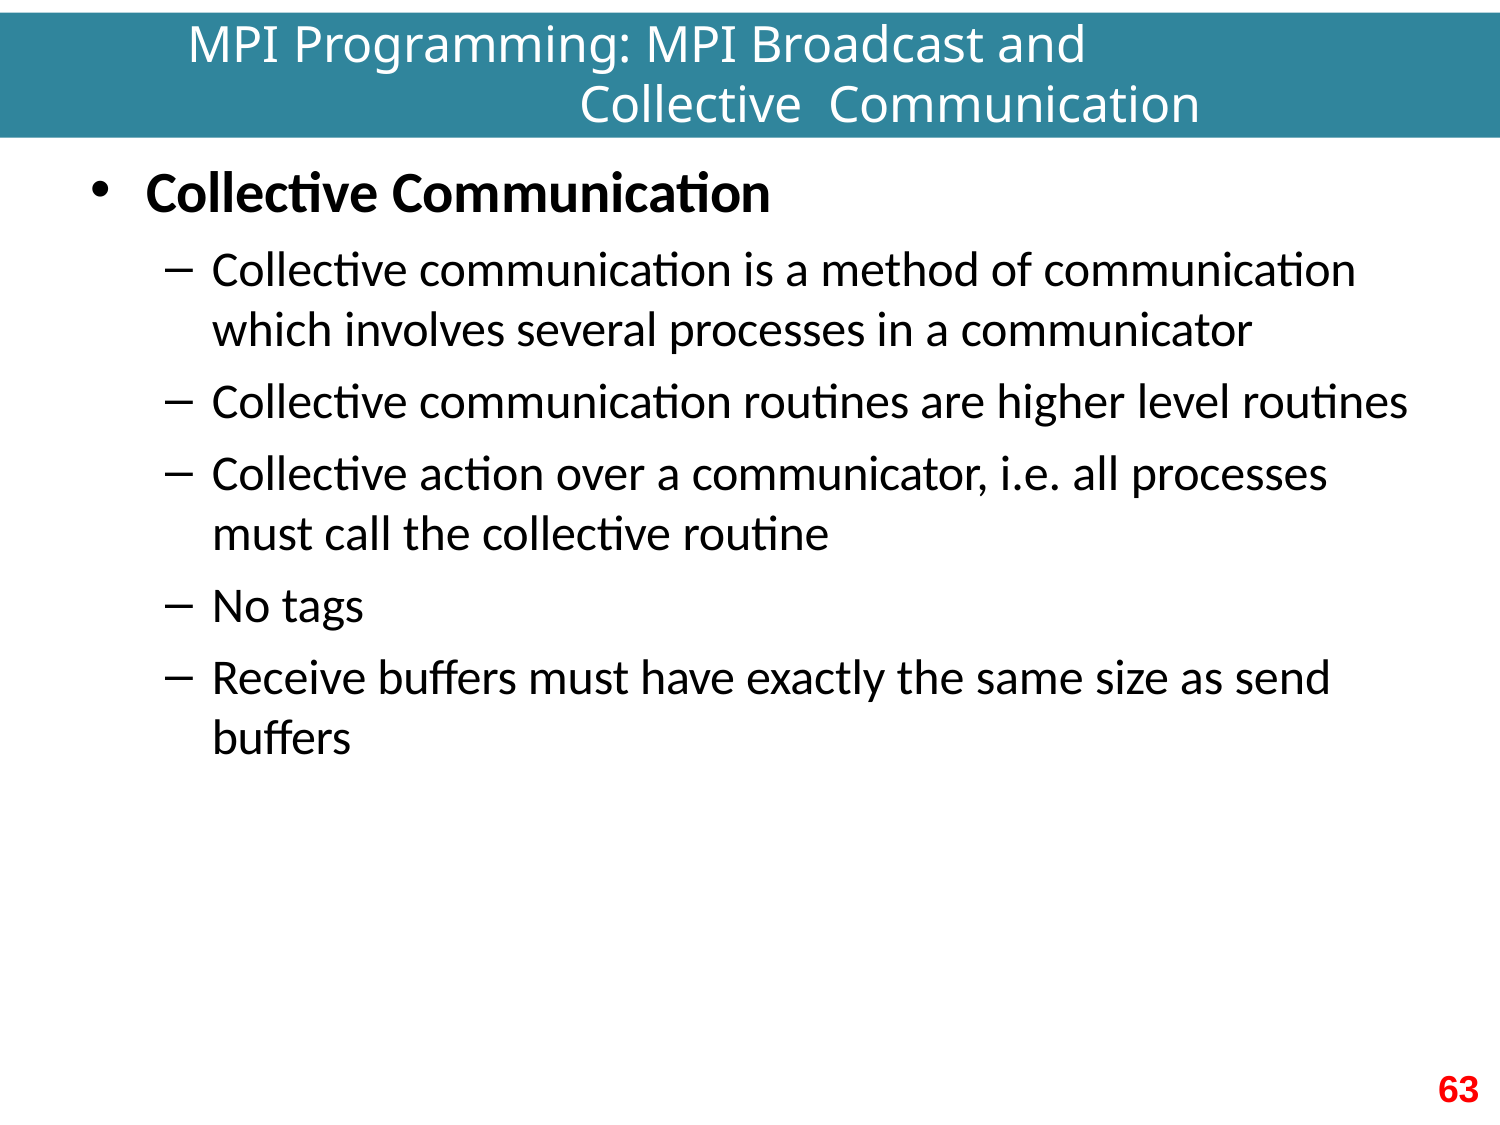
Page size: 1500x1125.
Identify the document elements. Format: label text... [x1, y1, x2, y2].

text_box Collective Communication Collective communication is a method of communication which involves several processes in a communicator Collective communication routines are higher level routines Collective action over a communicator, i.e. all processes must call the collective routine No tags Receive buffers must have exactly the same size as send buffers [87, 153, 1422, 765]
title MPI Programming: MPI Broadcast and Collective Communication [185, 12, 1315, 201]
slide_number 63 [1433, 1070, 1485, 1125]
